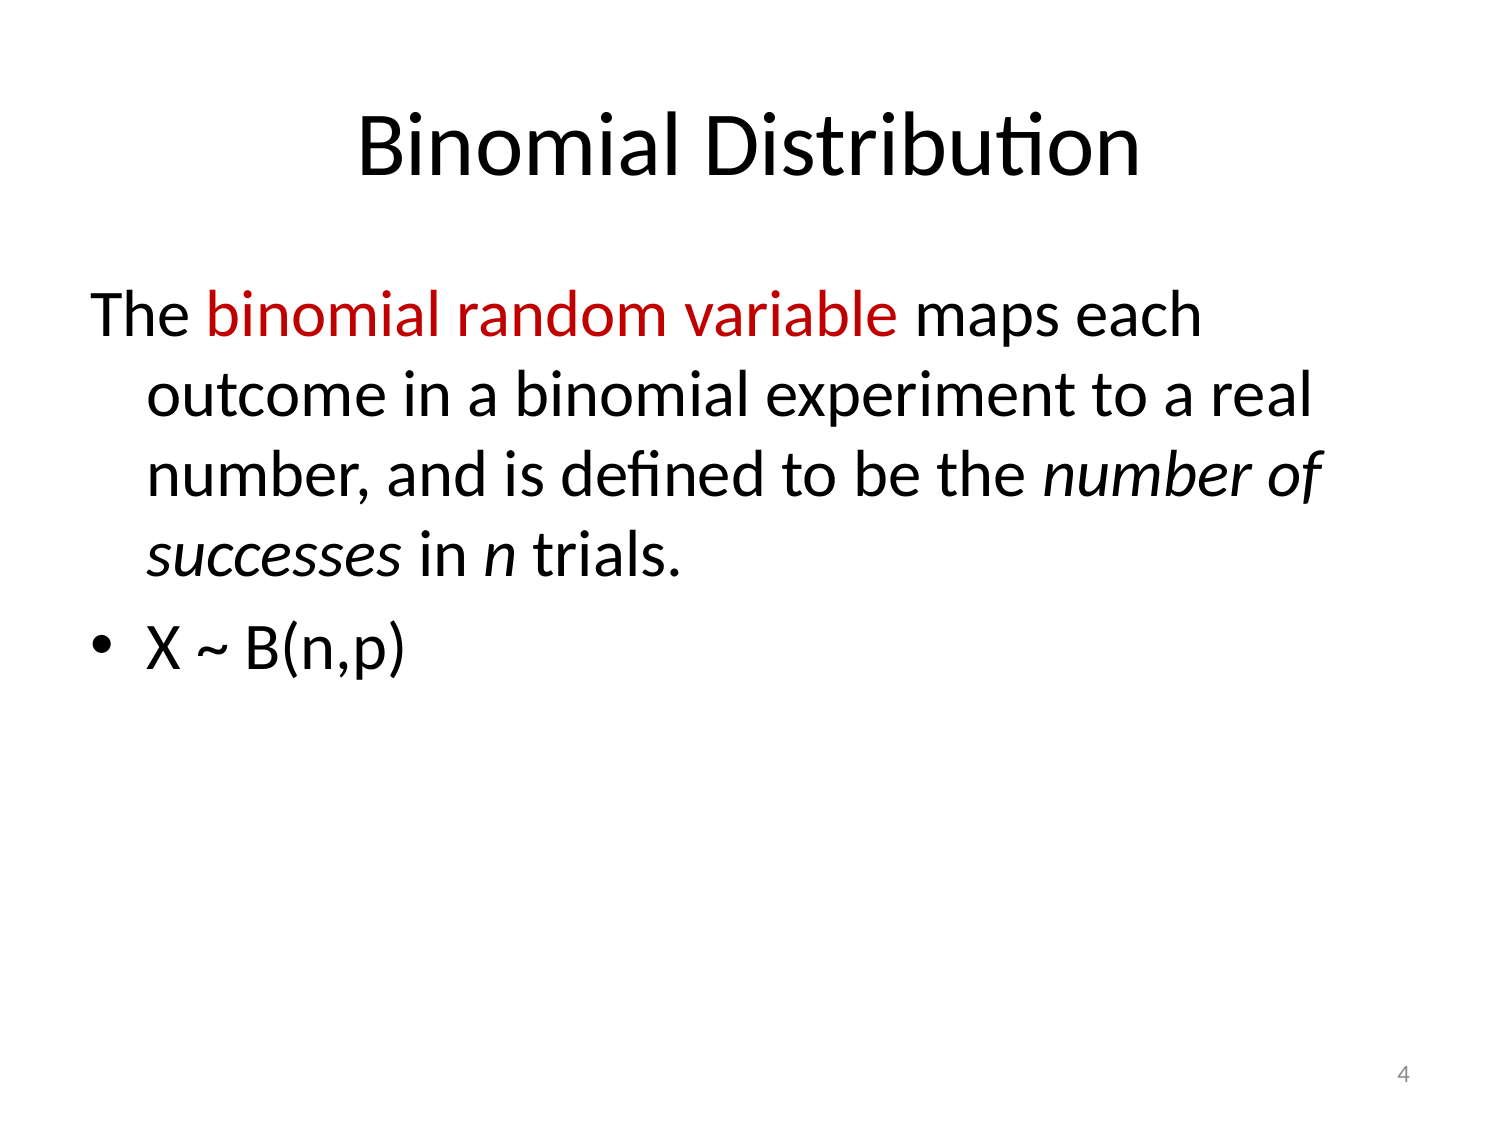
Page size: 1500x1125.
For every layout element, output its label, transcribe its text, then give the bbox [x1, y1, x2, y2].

list The binomial random variable maps each outcome in a binomial experiment to a real number, and is defined to be the number of successes in n trials. X ~ B(n,p) [75, 262, 1425, 1005]
slide_number 4 [1074, 1042, 1425, 1103]
title Binomial Distribution [75, 45, 1425, 233]
